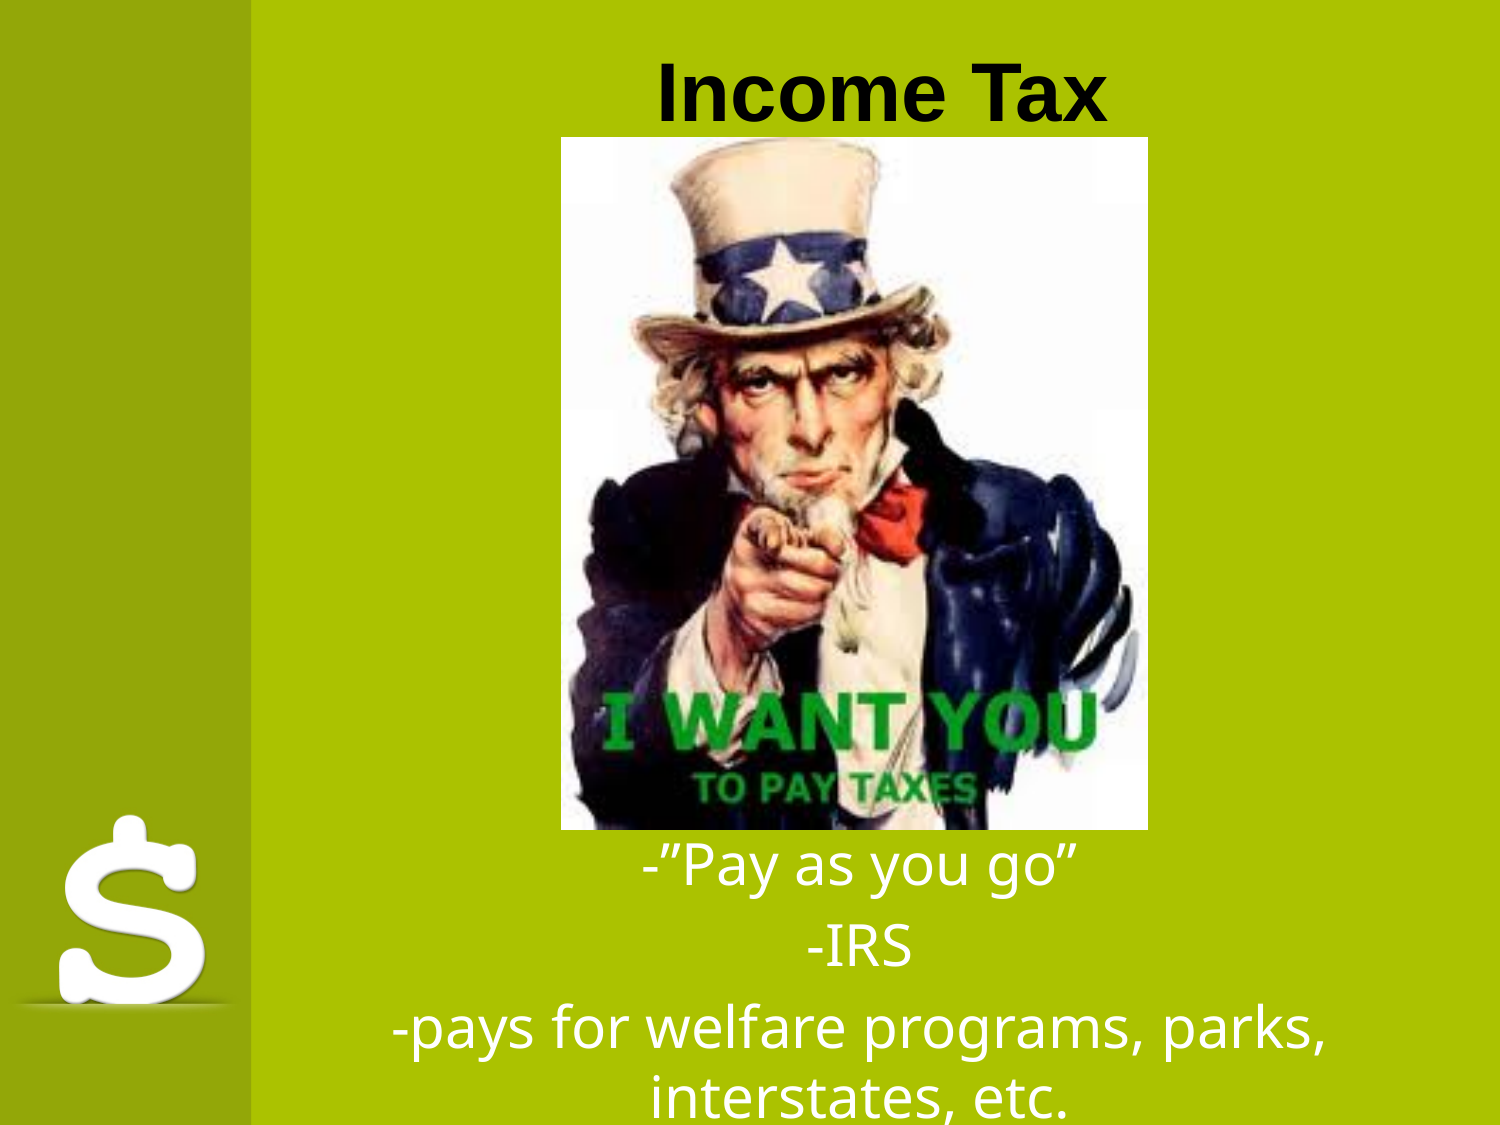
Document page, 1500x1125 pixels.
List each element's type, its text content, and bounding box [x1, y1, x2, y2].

title Income Tax [265, 0, 1500, 176]
picture [0, 0, 1500, 1125]
list -”Pay as you go” -IRS -pays for welfare programs, parks, interstates, etc. [182, 819, 1488, 982]
